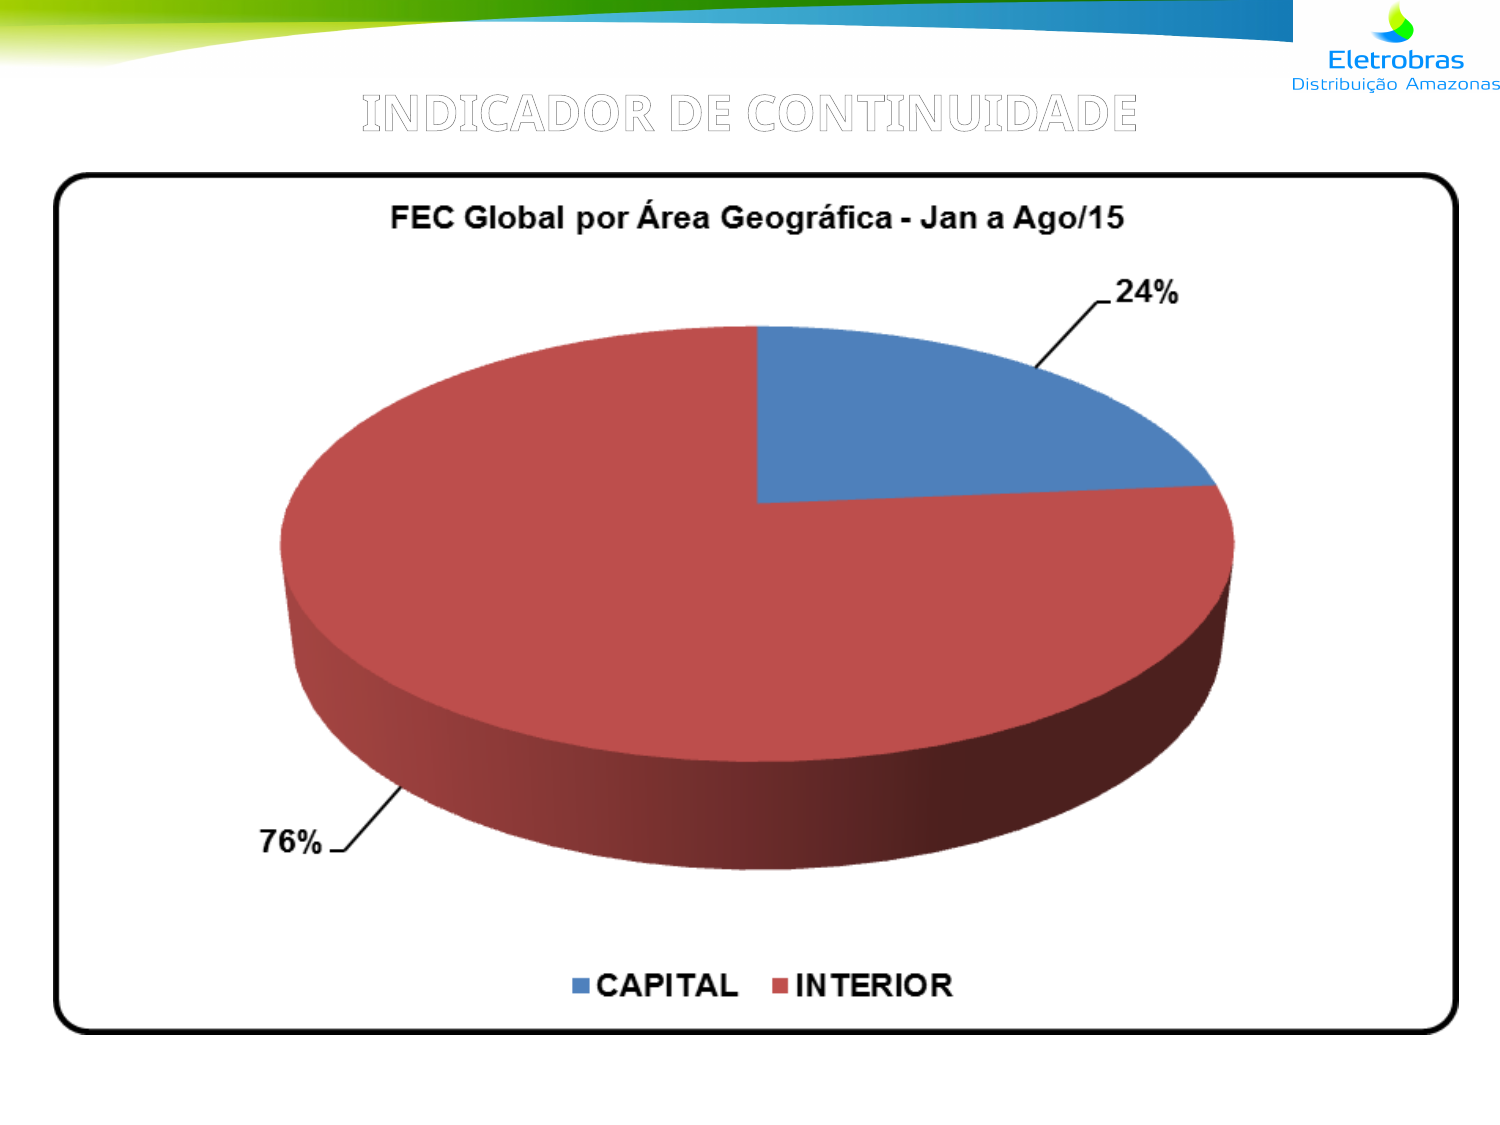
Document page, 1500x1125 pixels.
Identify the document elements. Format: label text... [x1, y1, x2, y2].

text_box INDICADOR DE CONTINUIDADE [793, 73, 1500, 149]
text_box INDICADOR DE CONTINUIDADE [0, 73, 705, 149]
picture [0, 0, 1500, 1036]
